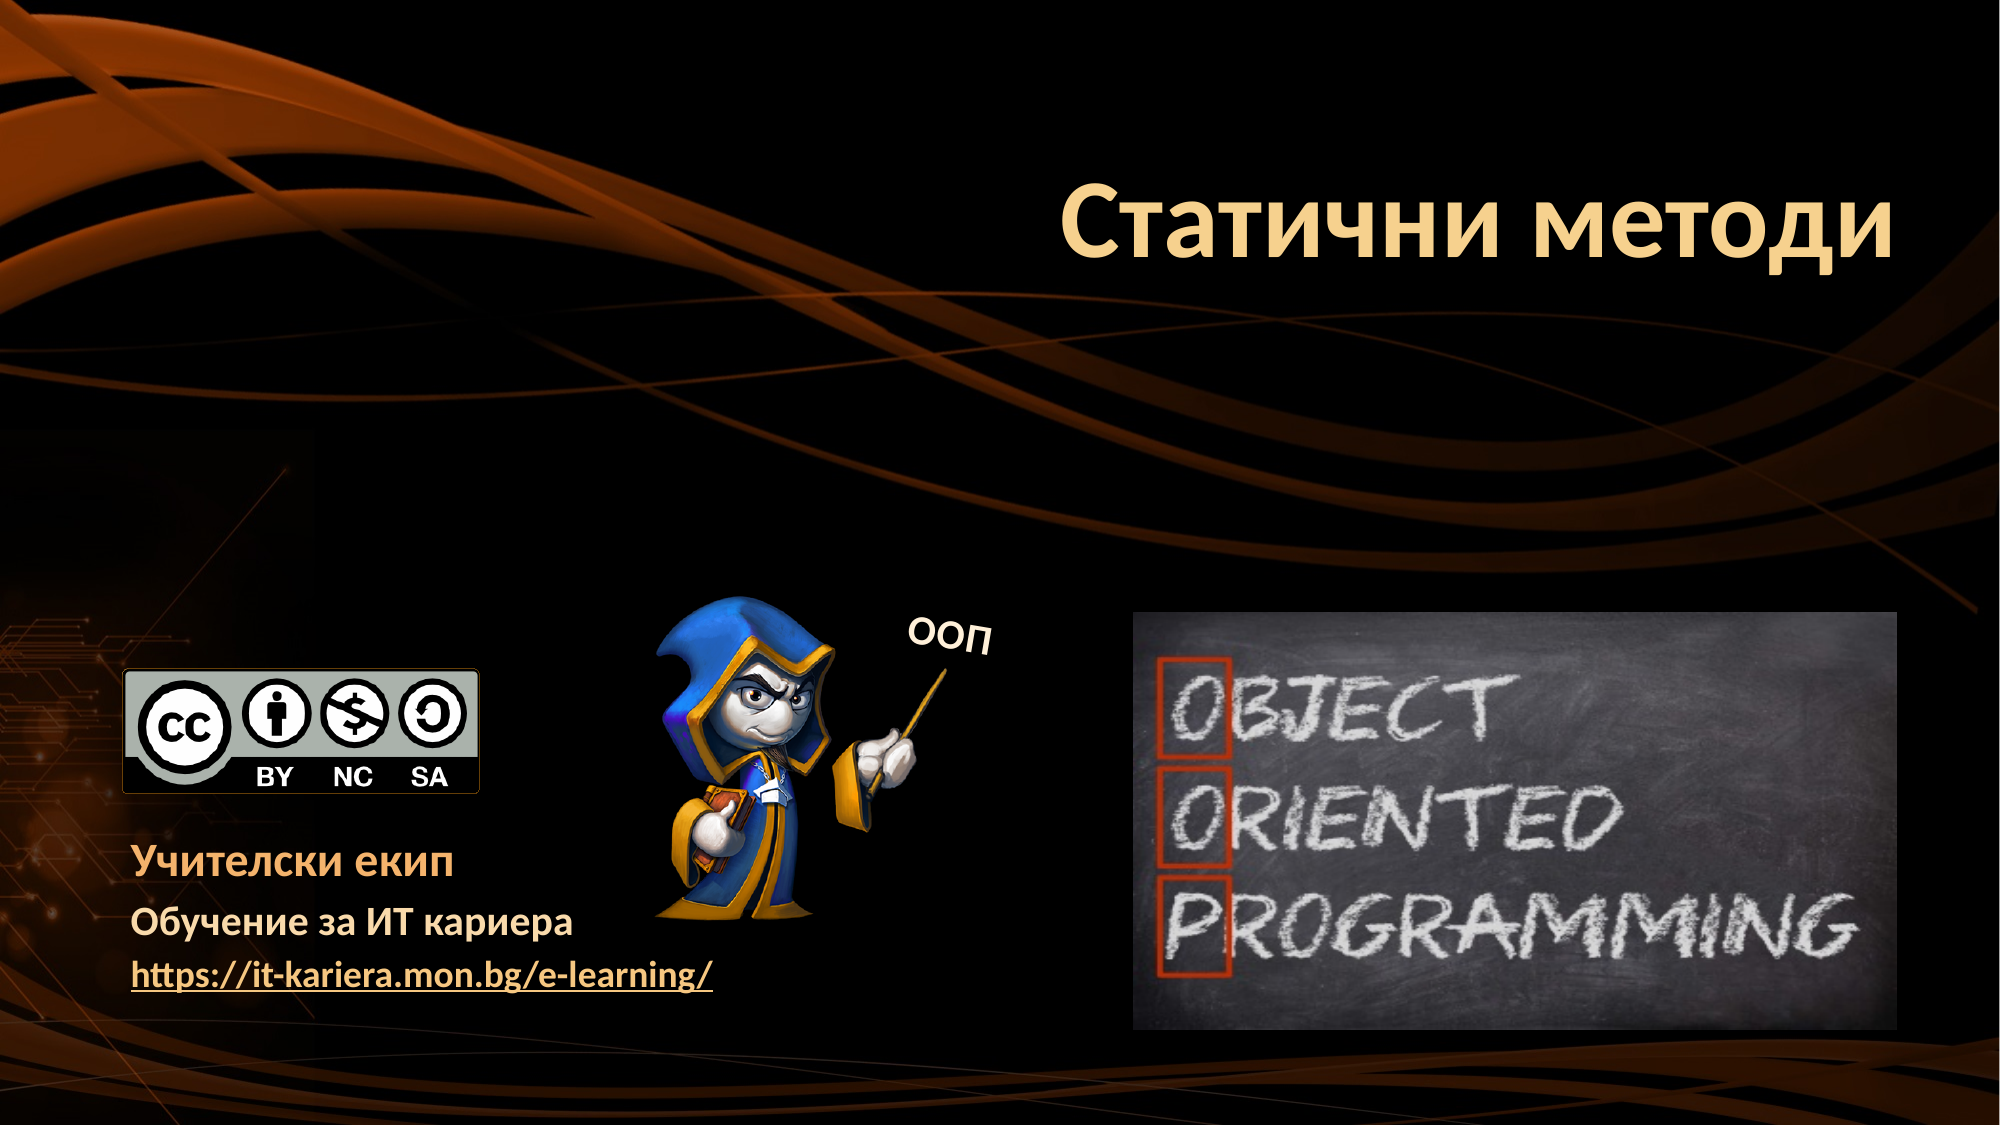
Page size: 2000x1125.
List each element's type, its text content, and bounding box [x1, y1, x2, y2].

text_box Статични методи [549, 124, 1898, 318]
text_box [122, 594, 1009, 1009]
picture [0, 0, 2000, 1125]
